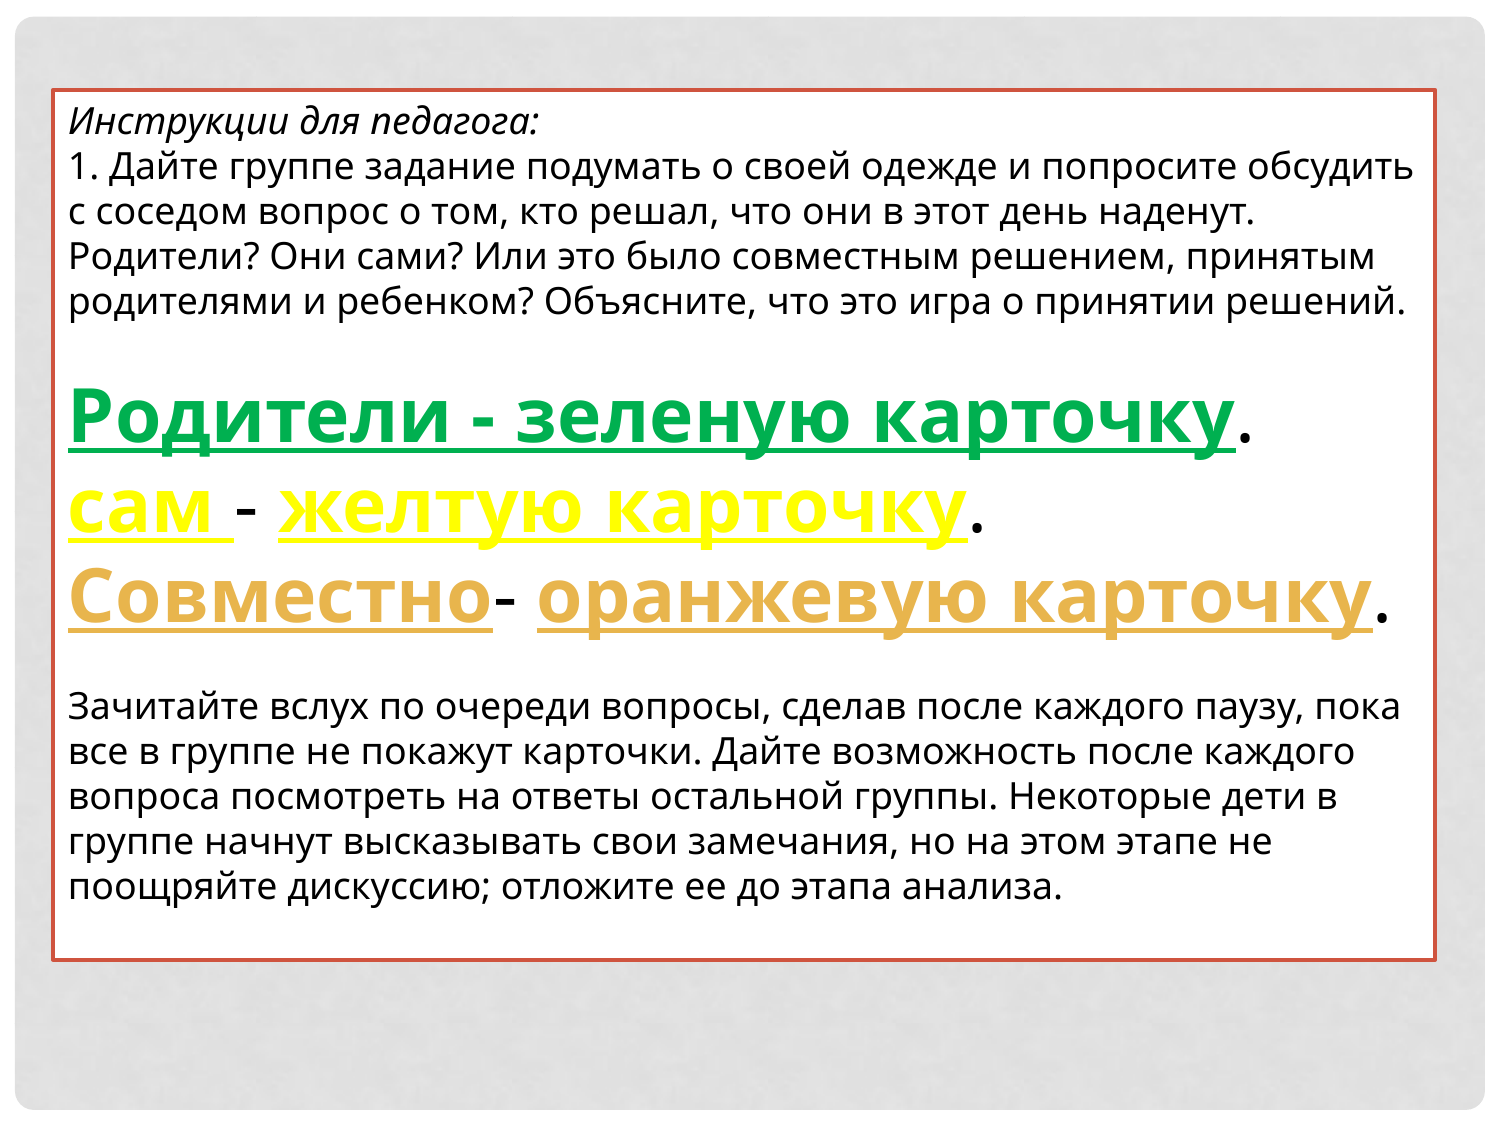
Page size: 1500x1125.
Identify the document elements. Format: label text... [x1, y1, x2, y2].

text_box Инструкции для педагога: 1. Дайте группе задание подумать о своей одежде и попросите обсудить с соседом вопрос о том, кто решал, что они в этот день наденут. Родители? Они сами? Или это было совместным решением, принятым родителями и ребенком? Объясните, что это игра о принятии решений. Родители - зеленую карточку. сам - желтую карточку. Совместно- оранжевую карточку. Зачитайте вслух по очереди вопросы, сделав после каждого паузу, пока все в группе не покажут карточки. Дайте возможность после каждого вопроса посмотреть на ответы остальной группы. Некоторые дети в группе начнут высказывать свои замечания, но на этом этапе не поощряйте дискуссию; отложите ее до этапа анализа. [51, 88, 1437, 962]
